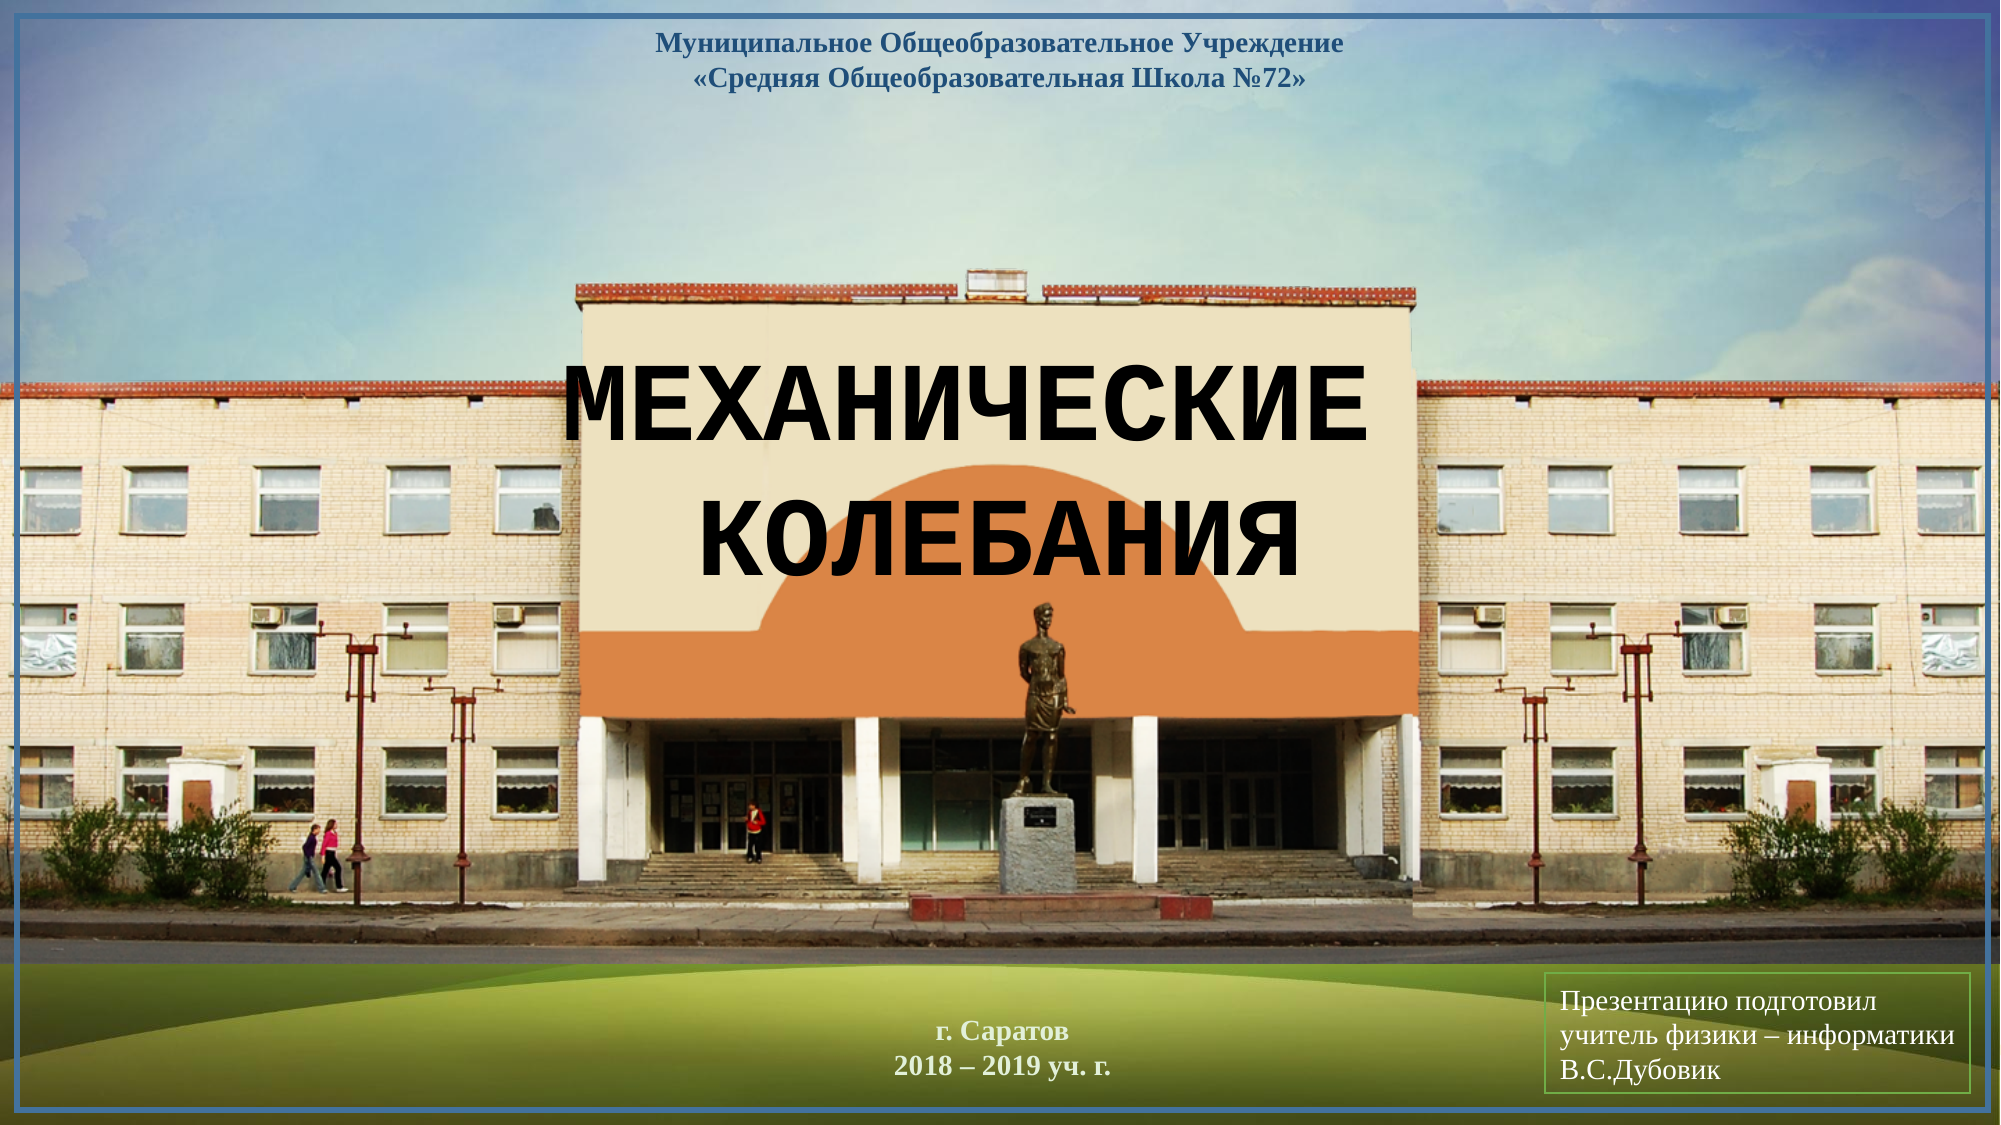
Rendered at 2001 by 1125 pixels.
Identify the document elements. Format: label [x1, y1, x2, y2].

text_box [0, 0, 2000, 1125]
